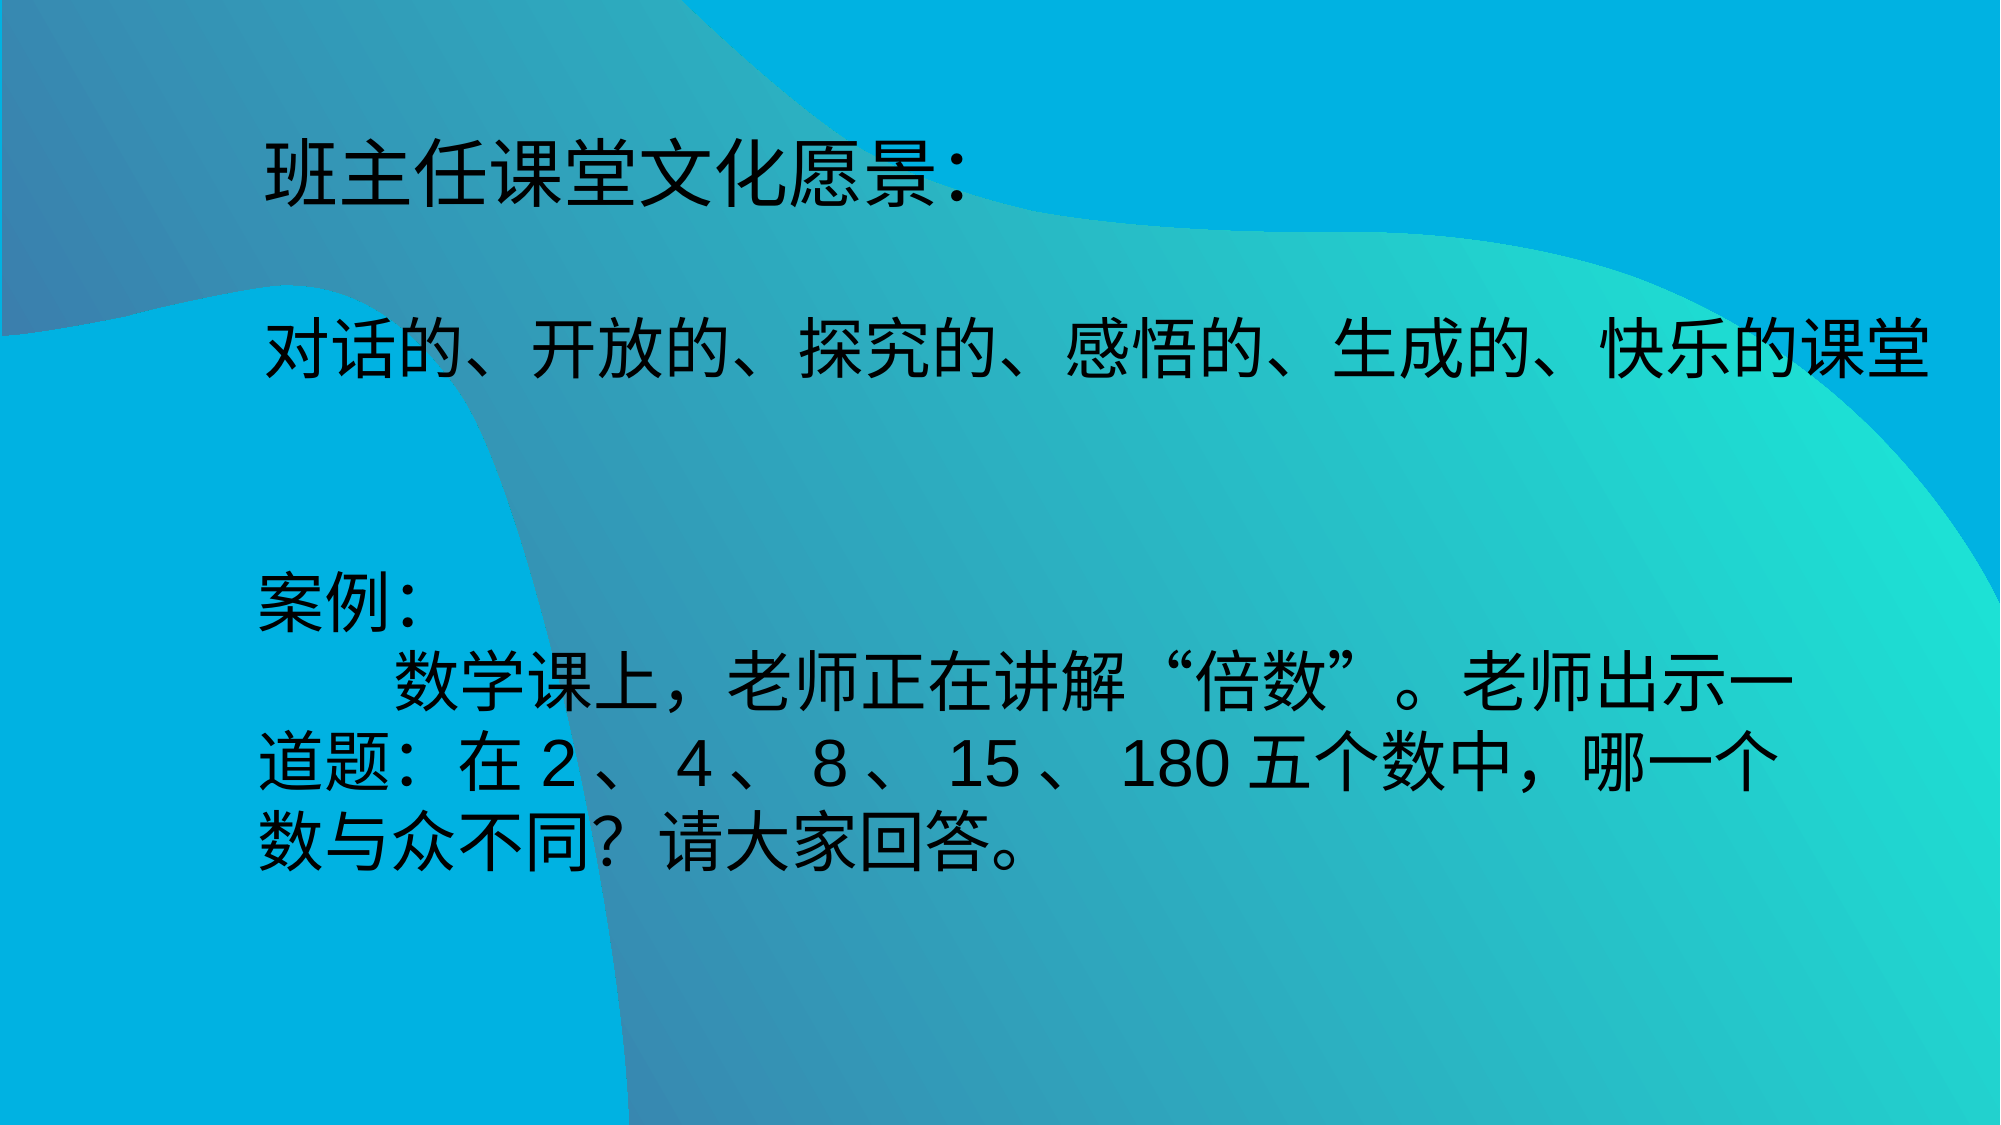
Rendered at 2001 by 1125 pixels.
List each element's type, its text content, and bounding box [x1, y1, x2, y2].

text_box 案例： 数学课上，老师正在讲解“倍数”。老师出示一道题：在2、4、8、15、180五个数中，哪一个数与众不同？请大家回答。 [242, 552, 1861, 888]
text_box 班主任课堂文化愿景： 对话的、开放的、探究的、感悟的、生成的、快乐的课堂 [249, 119, 1972, 395]
